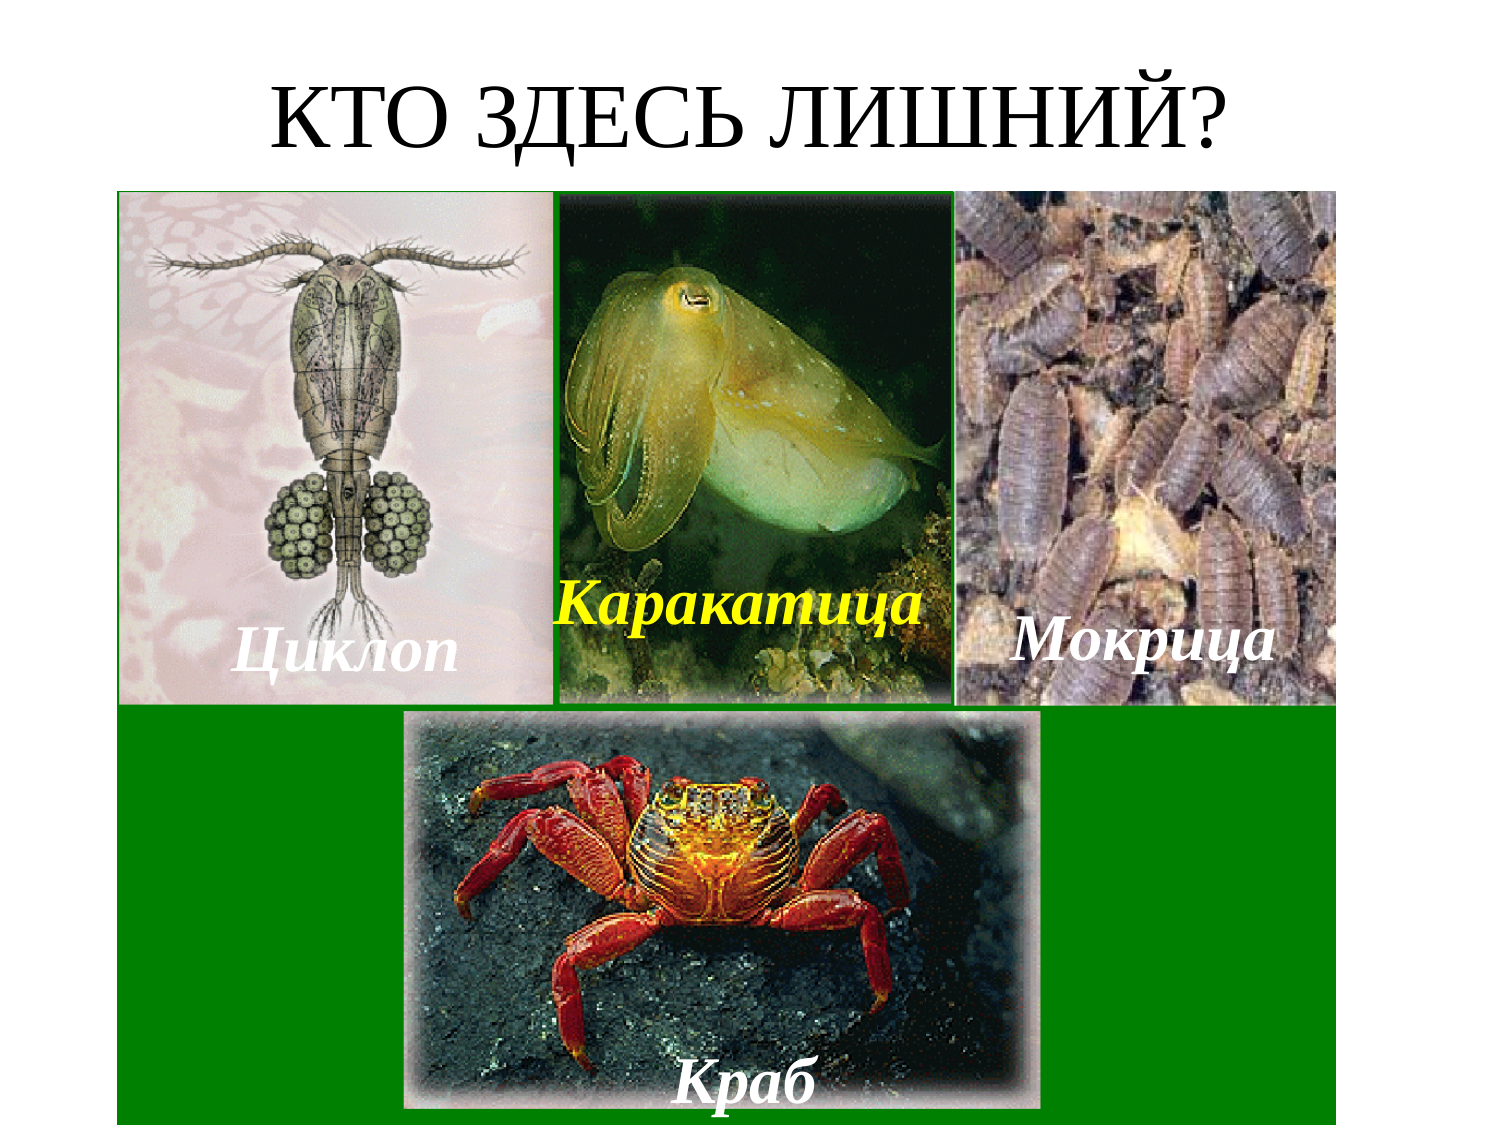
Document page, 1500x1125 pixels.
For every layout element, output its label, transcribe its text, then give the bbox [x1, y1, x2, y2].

title КТО ЗДЕСЬ ЛИШНИЙ? [75, 45, 1425, 176]
picture [116, 191, 1337, 1125]
